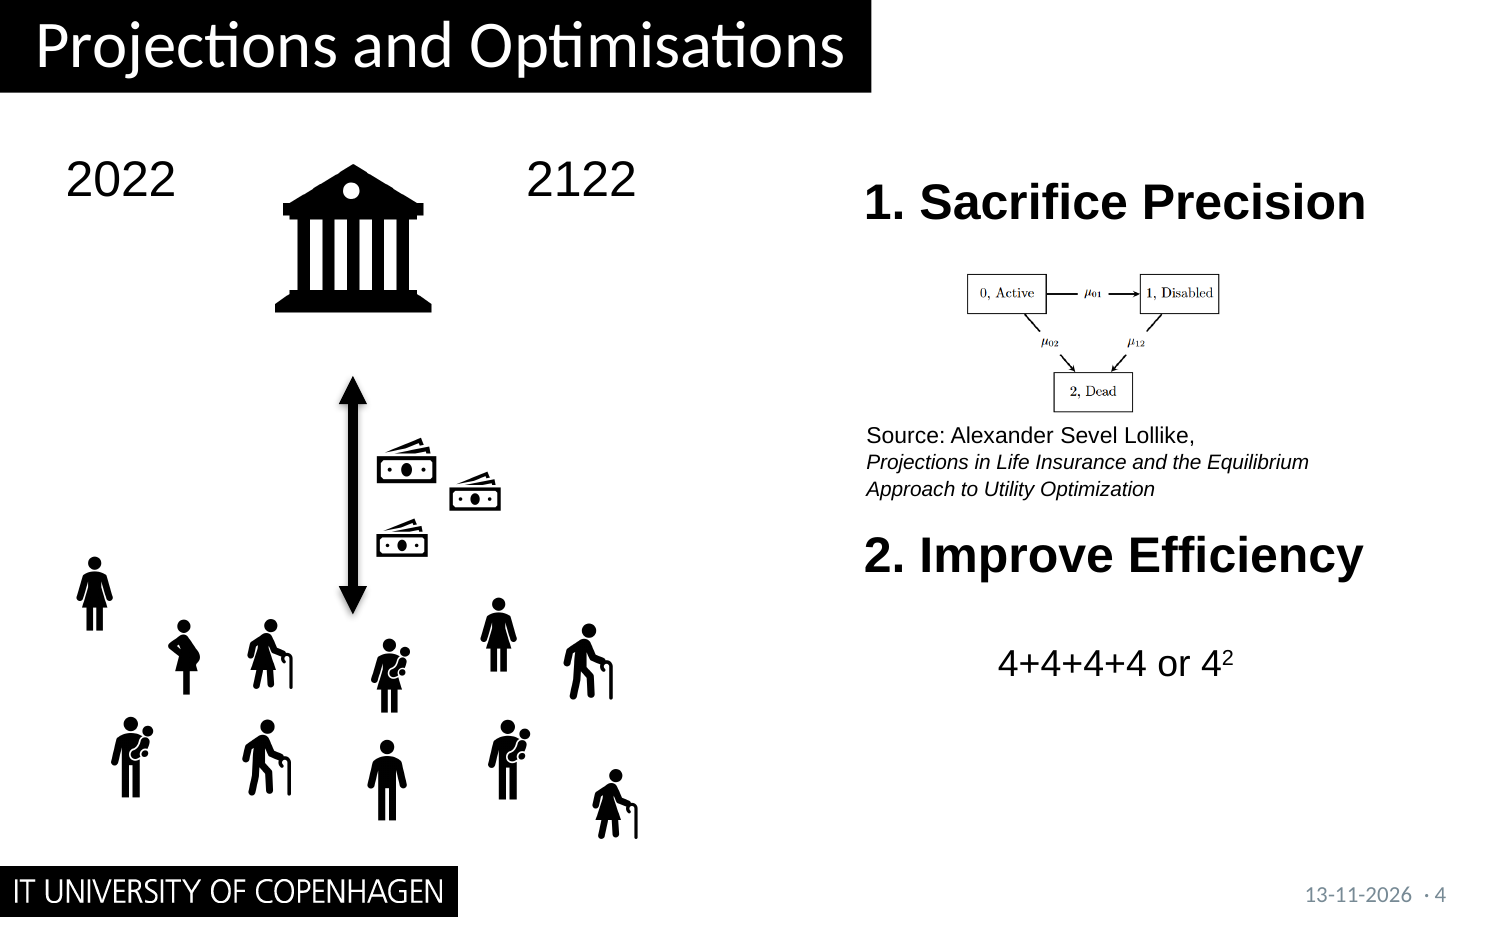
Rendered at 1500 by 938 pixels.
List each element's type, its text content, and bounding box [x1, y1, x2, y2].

picture [574, 764, 654, 844]
picture [374, 429, 440, 494]
picture [447, 464, 503, 520]
picture [955, 263, 1235, 421]
text_box 2122 [511, 139, 652, 215]
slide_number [1062, 868, 1413, 919]
text_box 2022 [50, 139, 192, 215]
text_box 4+4+4+4 or 42 [874, 631, 1357, 692]
text_box 1. Sacrifice Precision [849, 162, 1383, 238]
picture [15, 879, 442, 903]
picture [466, 716, 552, 803]
text_box 2. Improve Efficiency [849, 515, 1380, 591]
picture [350, 636, 430, 716]
picture [344, 737, 430, 823]
slide_number · 4 [1423, 868, 1474, 919]
text_box Source: Alexander Sevel Lollike, Projections in Life Insurance and the Equilibrium Approach to Utility Optimization [851, 413, 1325, 509]
picture [459, 595, 538, 675]
picture [253, 139, 452, 338]
picture [146, 617, 225, 697]
picture [89, 714, 175, 800]
picture [224, 714, 310, 800]
picture [55, 554, 135, 633]
picture [374, 510, 430, 566]
picture [230, 614, 310, 693]
title Projections and Optimisations [0, 0, 872, 93]
picture [545, 618, 631, 704]
